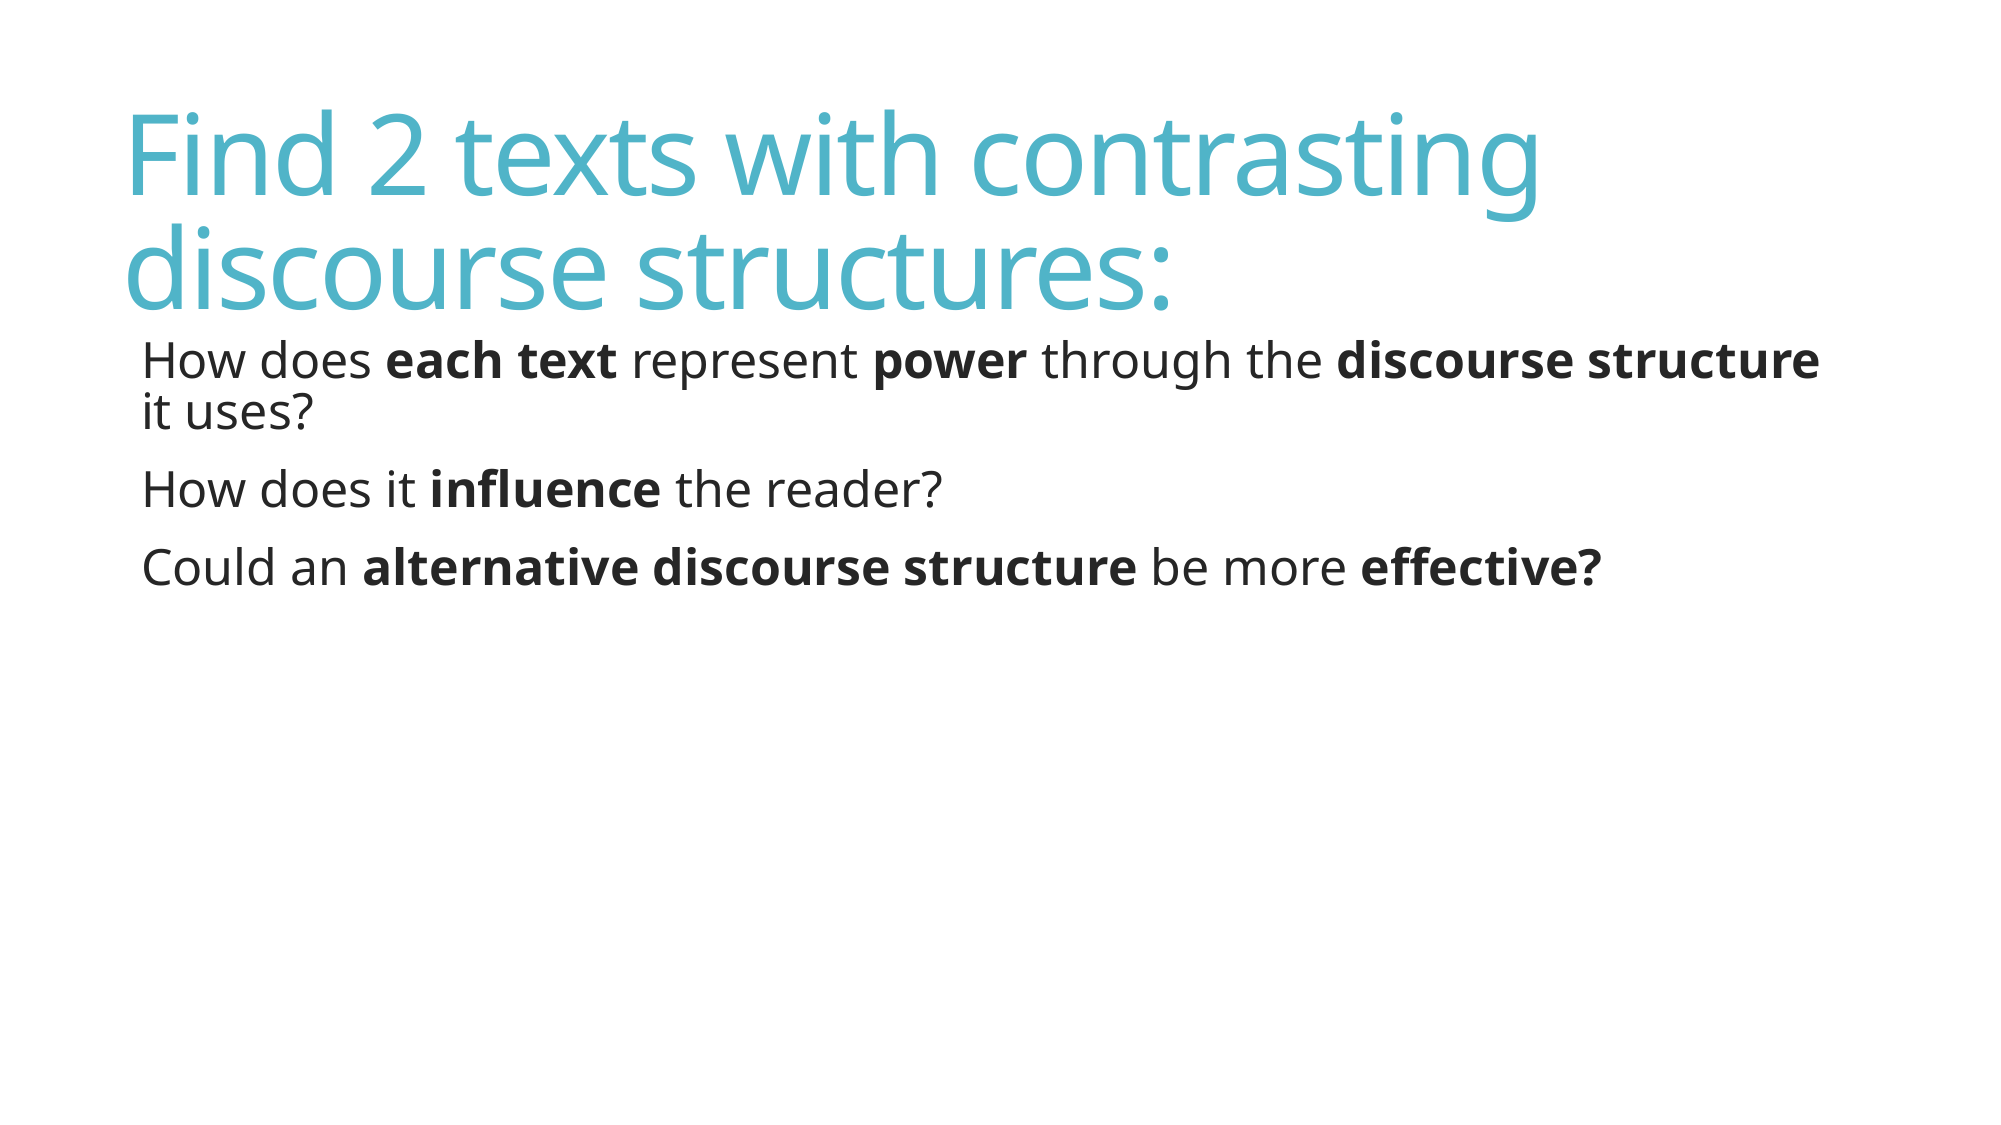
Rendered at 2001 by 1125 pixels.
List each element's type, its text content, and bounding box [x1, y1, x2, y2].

list How does each text represent power through the discourse structure it uses? How does it influence the reader? Could an alternative discourse structure be more effective? [111, 329, 1876, 948]
title Find 2 texts with contrasting discourse structures: [107, 81, 1875, 354]
